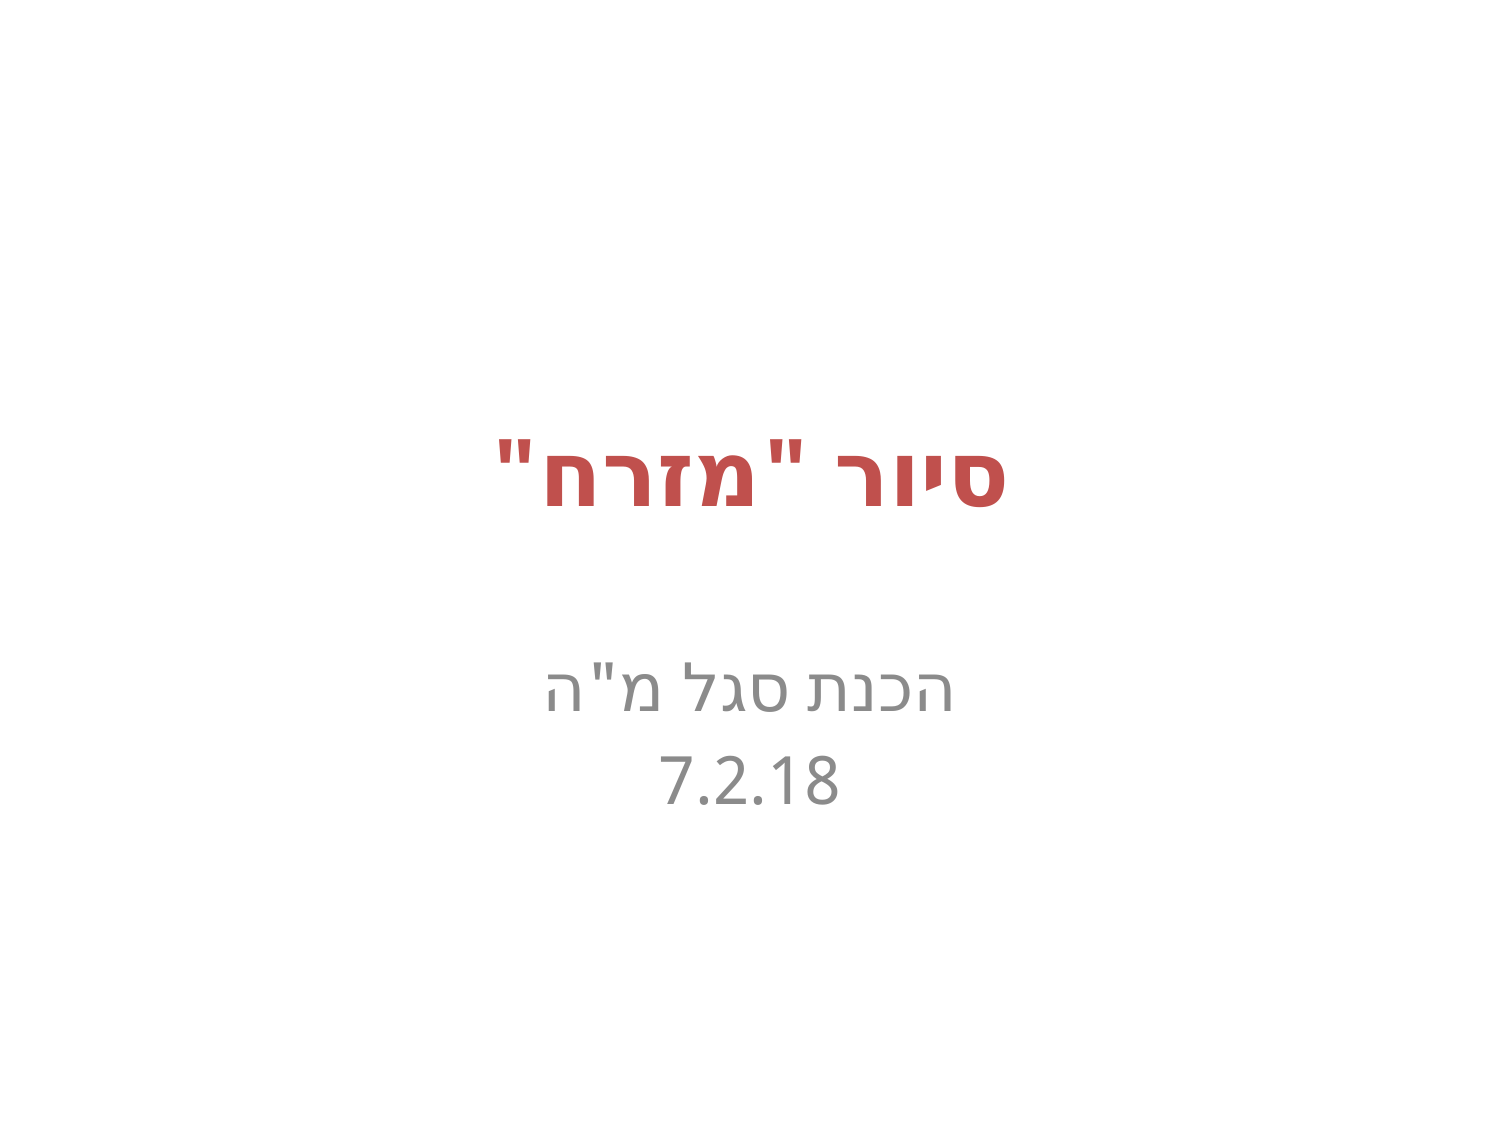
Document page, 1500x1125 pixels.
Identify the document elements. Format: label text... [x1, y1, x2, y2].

title סיור "מזרח" [112, 349, 1388, 591]
subtitle הכנת סגל מ"ה 7.2.18 [225, 637, 1275, 925]
